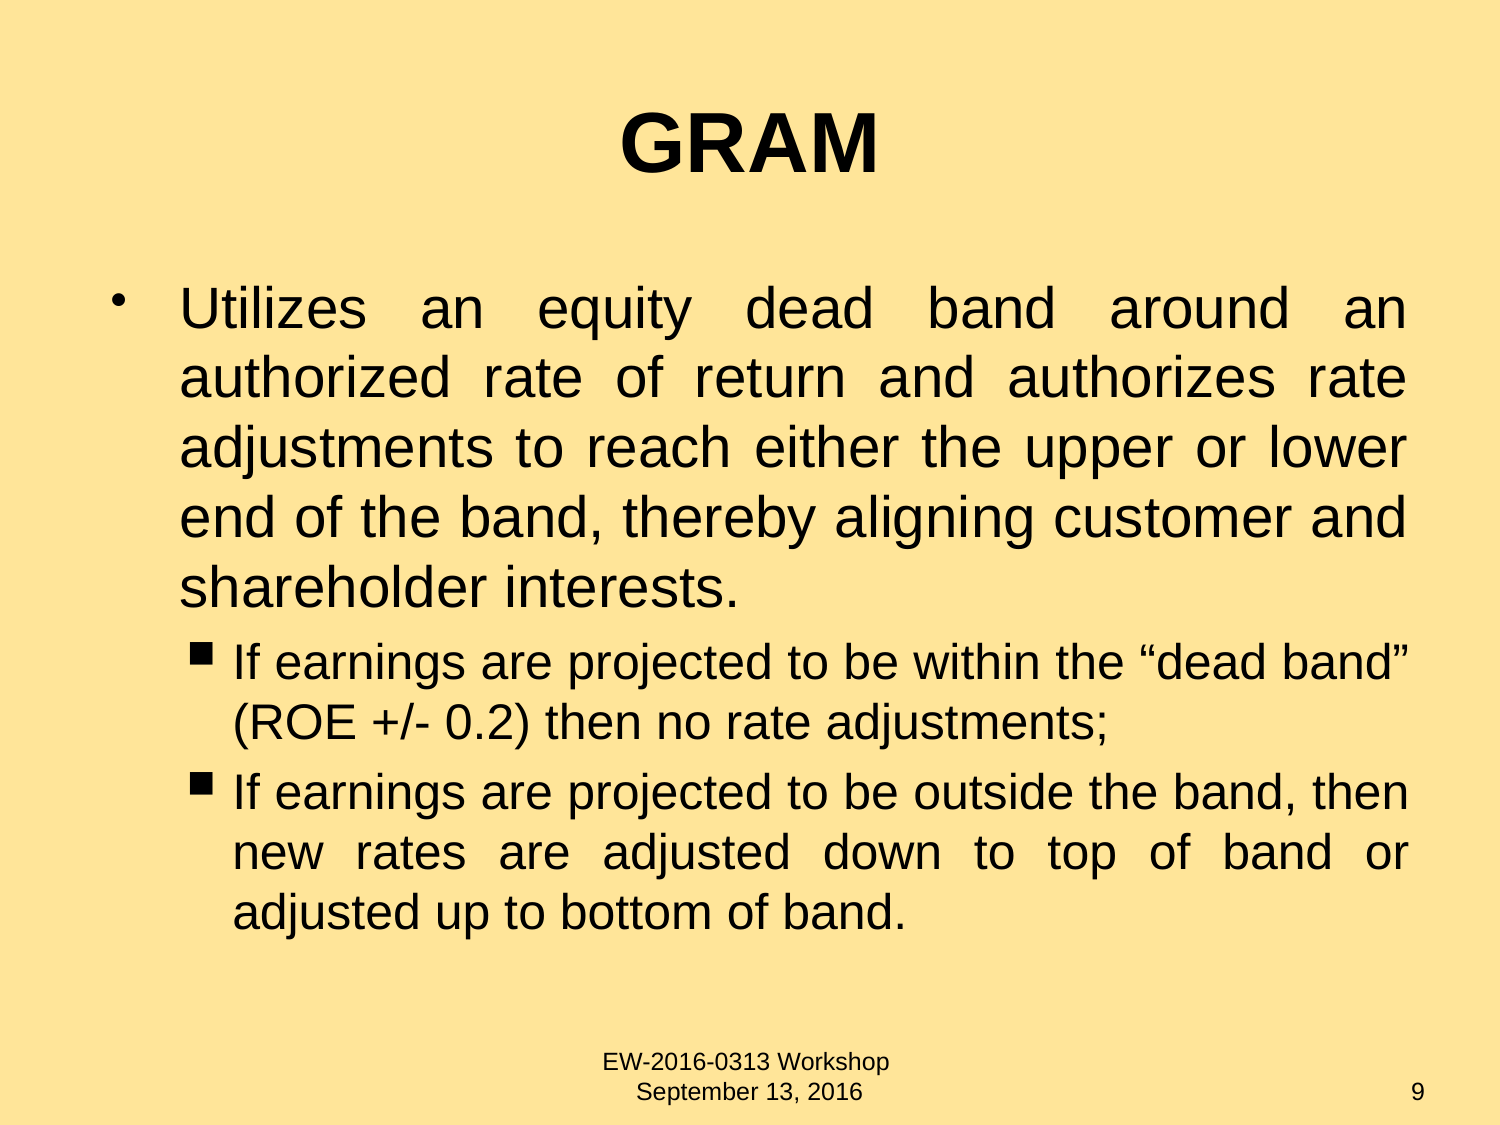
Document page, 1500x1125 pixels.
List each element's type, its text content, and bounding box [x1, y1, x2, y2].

list Utilizes an equity dead band around an authorized rate of return and authorizes rate adjustments to reach either the upper or lower end of the band, thereby aligning customer and shareholder interests. If earnings are projected to be within the “dead band” (ROE +/- 0.2) then no rate adjustments; If earnings are projected to be outside the band, then new rates are adjusted down to top of band or adjusted up to bottom of band. [75, 262, 1425, 1035]
title GRAM [75, 45, 1425, 233]
slide_number 9 [1299, 1052, 1425, 1113]
footer EW-2016-0313 Workshop September 13, 2016 [512, 1052, 988, 1113]
